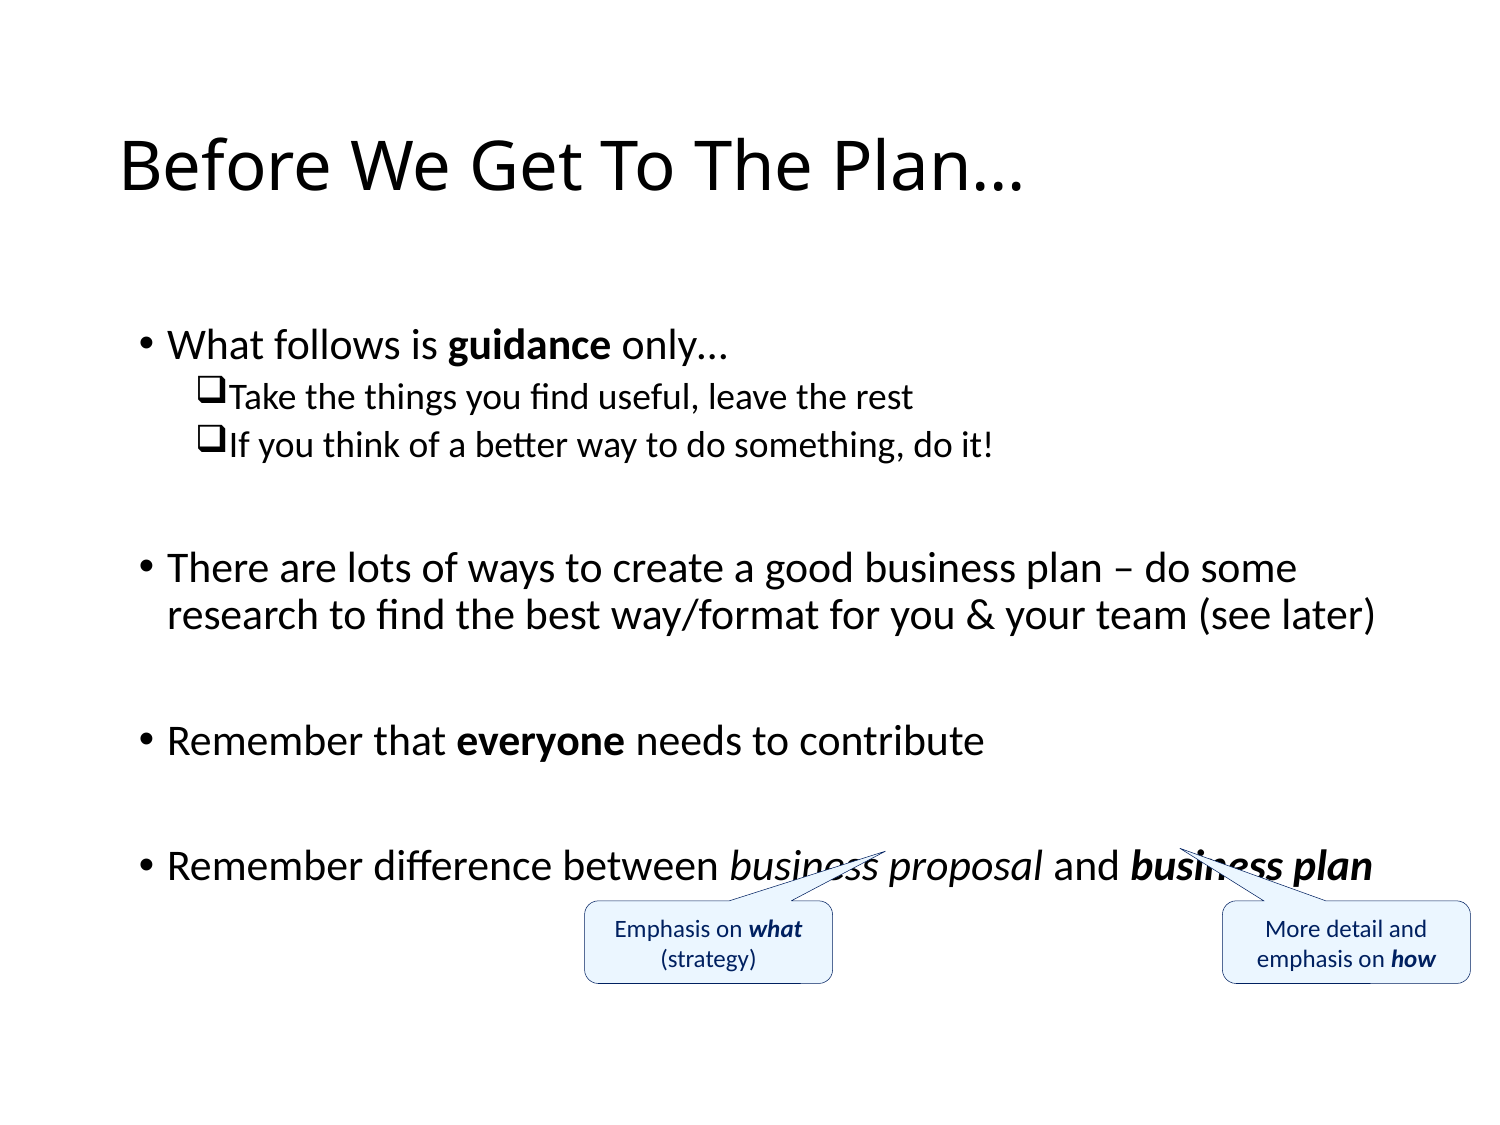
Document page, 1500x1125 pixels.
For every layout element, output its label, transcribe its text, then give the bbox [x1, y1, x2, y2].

list What follows is guidance only… Take the things you find useful, leave the rest If you think of a better way to do something, do it! There are lots of ways to create a good business plan – do some research to find the best way/format for you & your team (see later) Remember that everyone needs to contribute Remember difference between business proposal and business plan [123, 314, 1396, 975]
text_box Emphasis on what (strategy) [583, 850, 887, 985]
text_box More detail and emphasis on how [1179, 847, 1472, 985]
title Before We Get To The Plan… [103, 59, 1397, 278]
